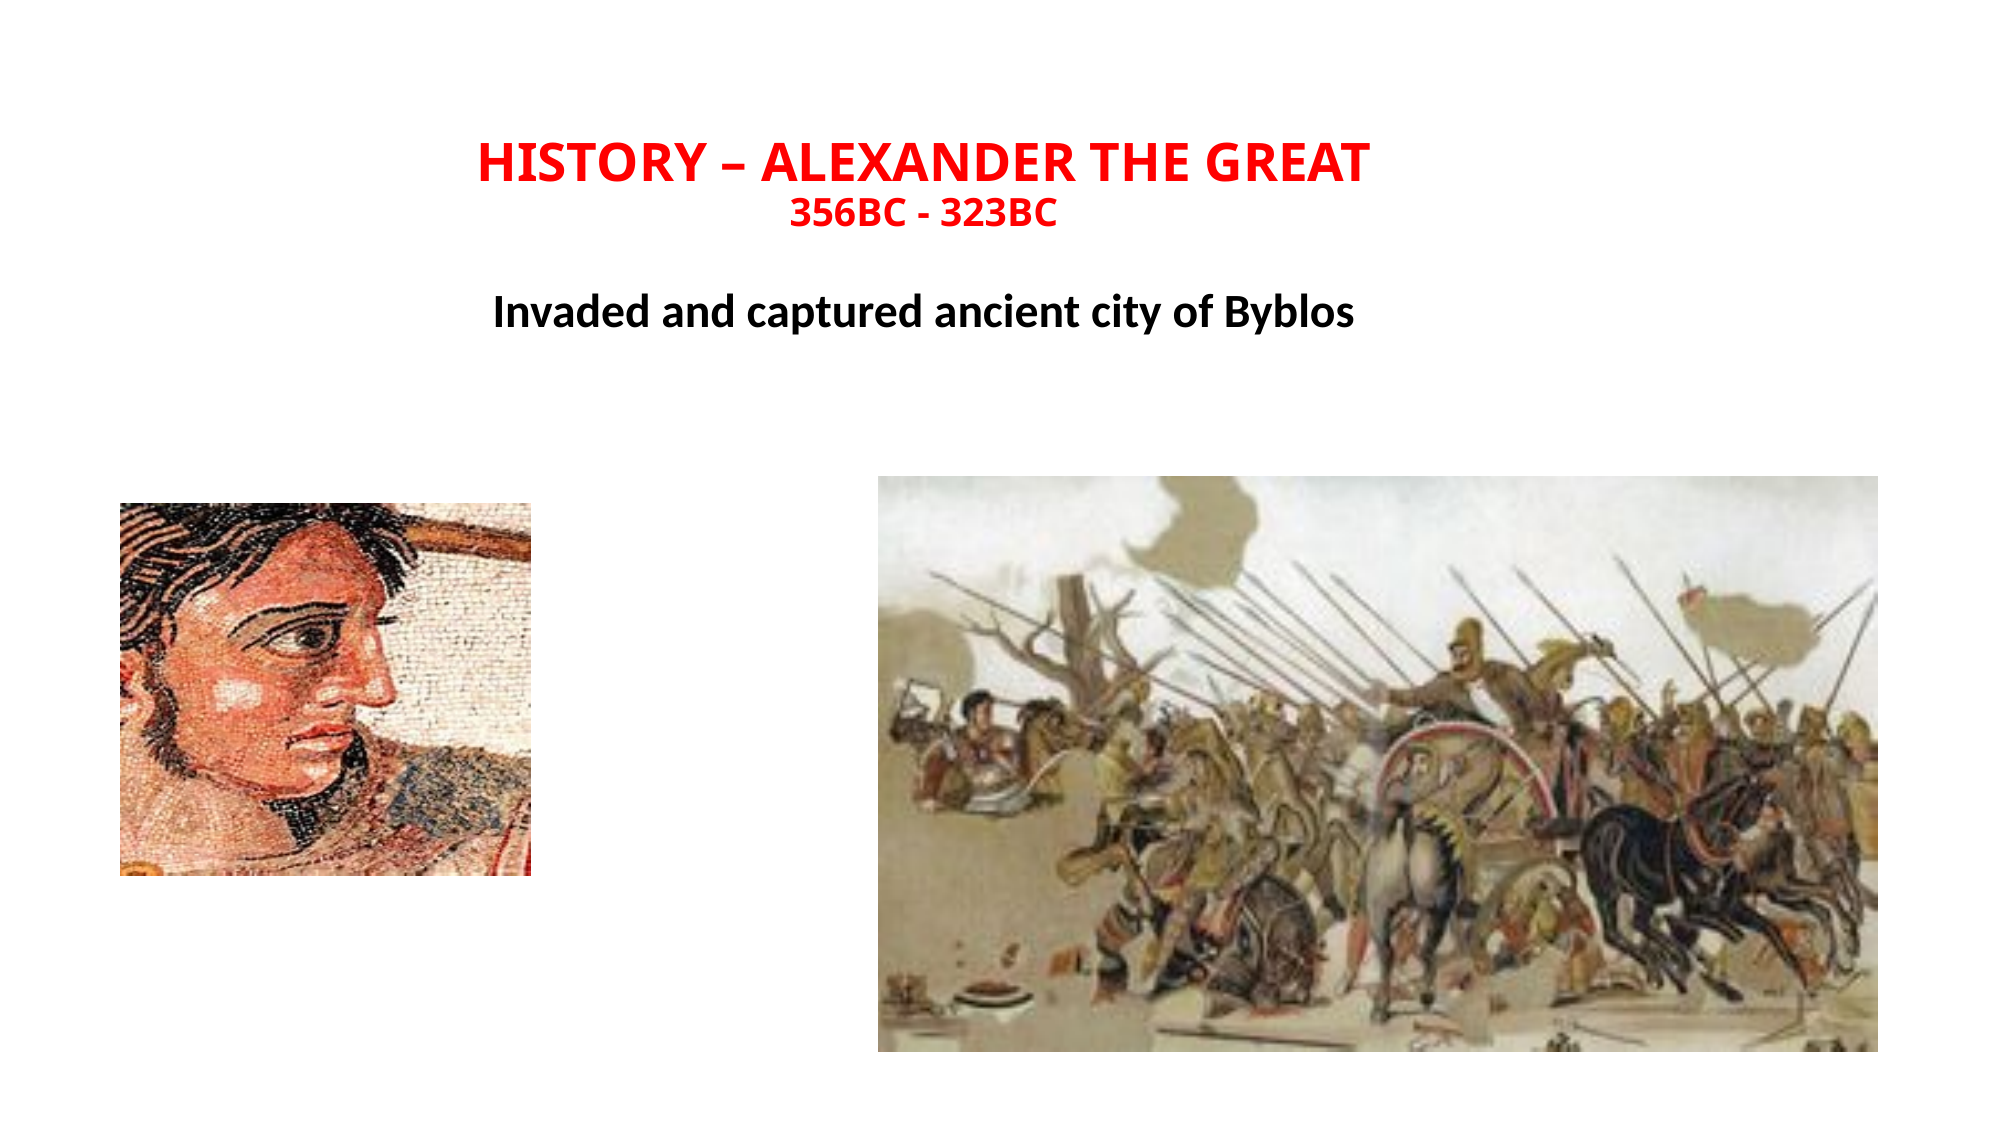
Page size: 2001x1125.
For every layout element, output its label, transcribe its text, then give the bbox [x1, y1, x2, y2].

picture [877, 476, 1879, 1052]
title HISTORY – ALEXANDER THE GREAT 356BC - 323BC Invaded and captured ancient city of Byblos [61, 127, 1787, 346]
picture [119, 502, 532, 876]
